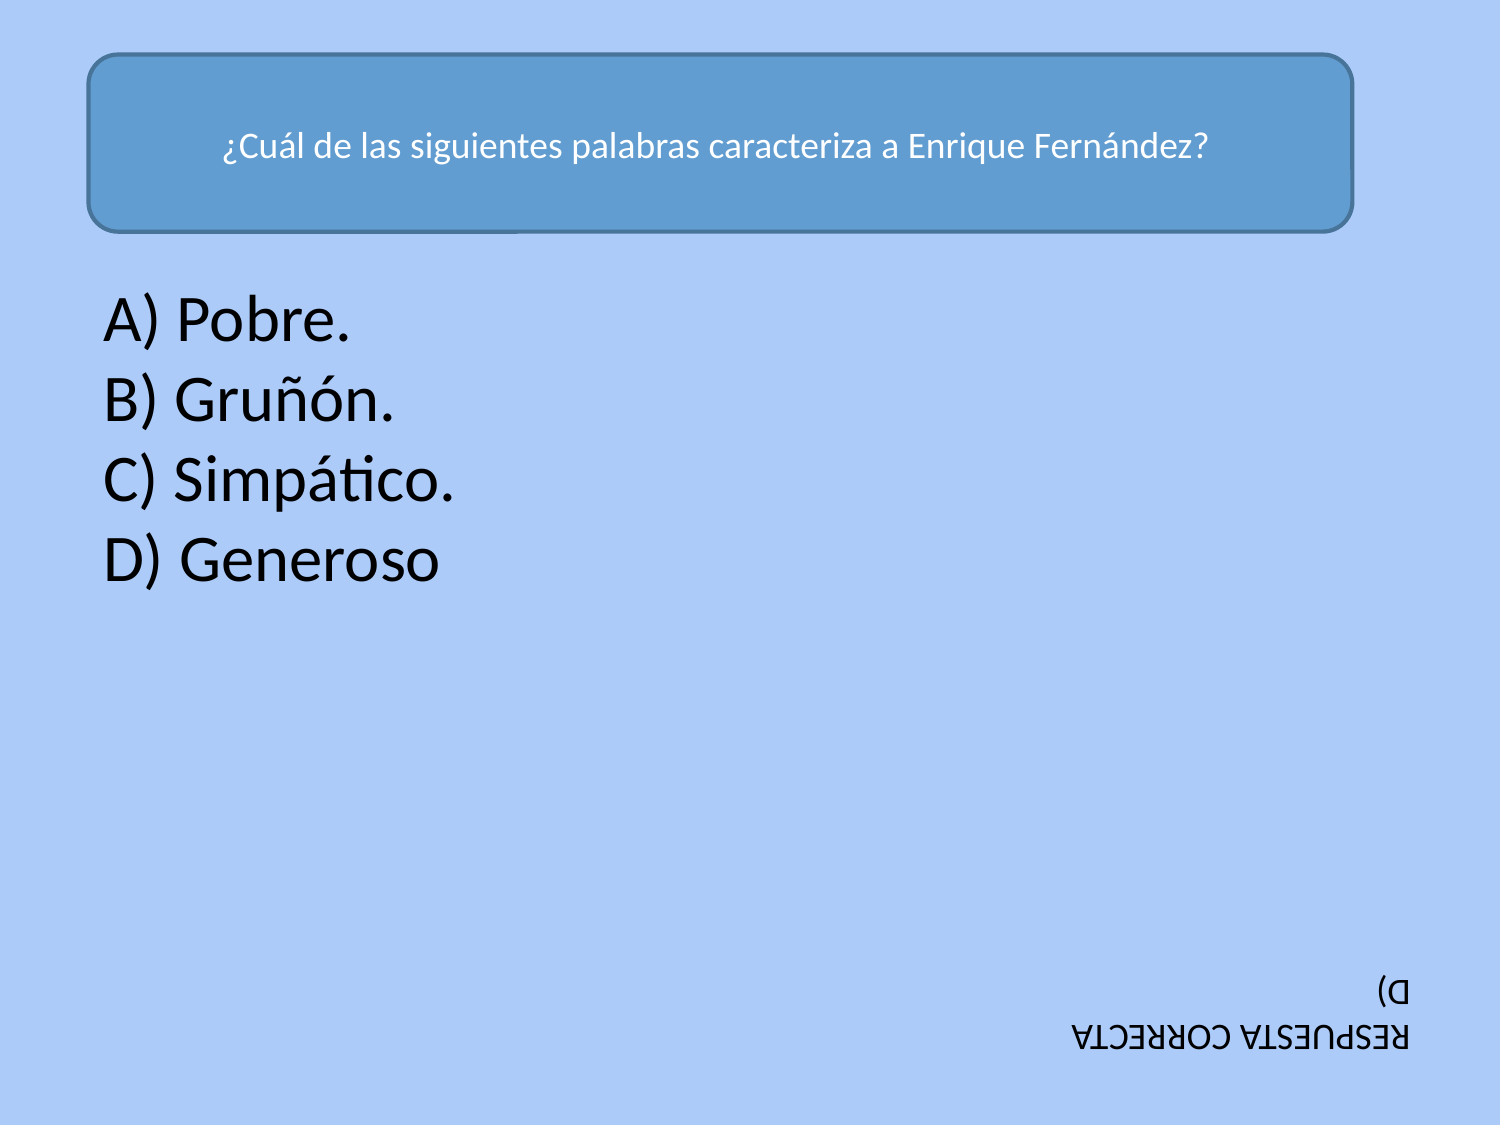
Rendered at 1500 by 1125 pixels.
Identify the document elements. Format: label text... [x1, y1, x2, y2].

text_box ¿Cuál de las siguientes palabras caracteriza a Enrique Fernández? [86, 52, 1355, 234]
text_box RESPUESTA CORRECTA D) [799, 965, 1426, 1071]
text_box A) Pobre. B) Gruñón. C) Simpático. D) Generoso [88, 267, 839, 602]
